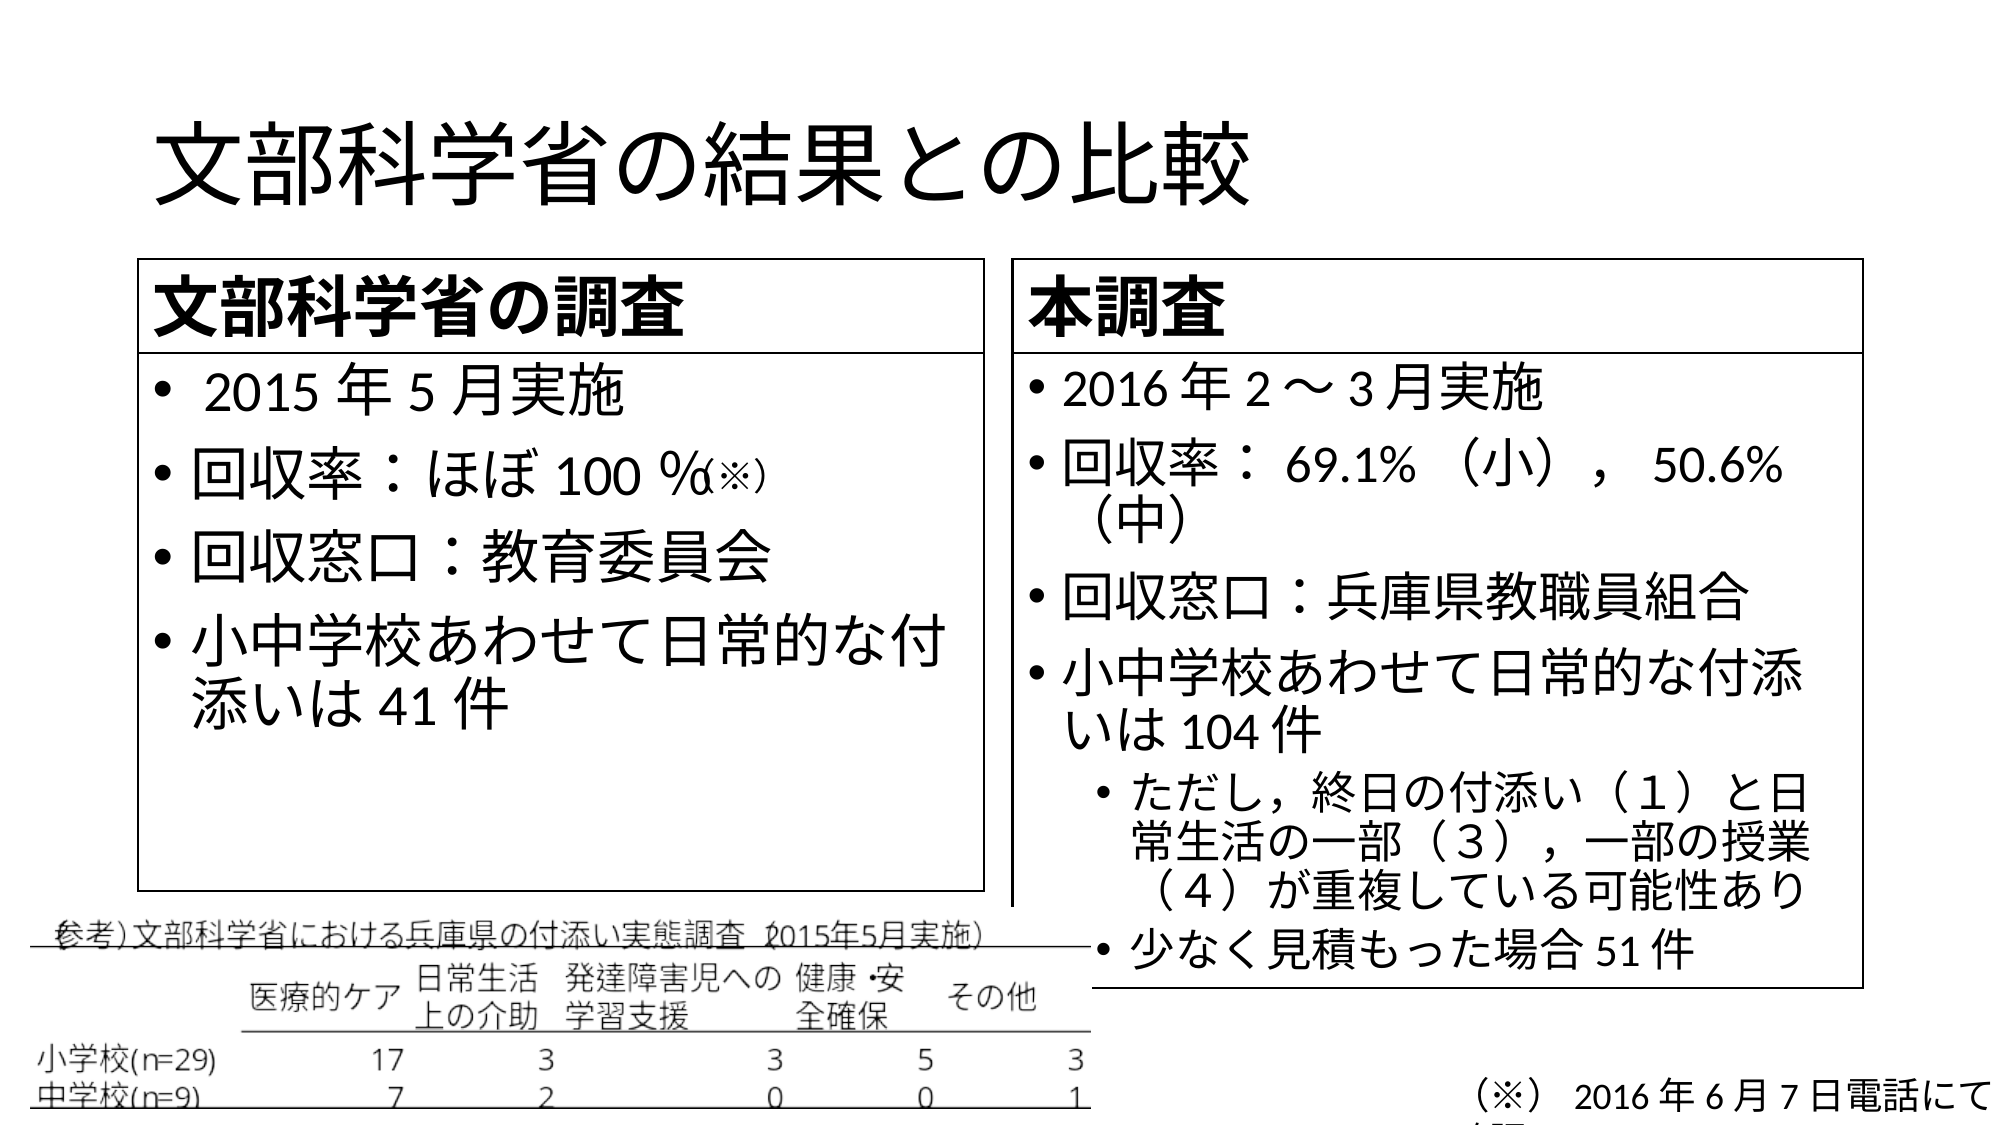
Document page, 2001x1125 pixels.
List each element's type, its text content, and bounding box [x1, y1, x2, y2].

list 2016年2～3月実施 回収率：69.1%（小），50.6%（中） 回収窓口：兵庫県教職員組合 小中学校あわせて日常的な付添いは104件 ただし，終日の付添い（１）と日常生活の一部（３），一部の授業（４）が重複している可能性あり 少なく見積もった場合51件 [1011, 352, 1864, 989]
list 2015年5月実施 回収率：ほぼ100％ 回収窓口：教育委員会 小中学校あわせて日常的な付添いは41件 [137, 352, 985, 892]
text_box （※）2016年6月7日電話にて確認 [1437, 1064, 2000, 1125]
list 本調査 [1011, 258, 1864, 352]
title 文部科学省の結果との比較 [137, 59, 1863, 278]
text_box （※） [664, 445, 984, 506]
list 文部科学省の調査 [137, 258, 985, 352]
picture [30, 908, 1091, 1109]
